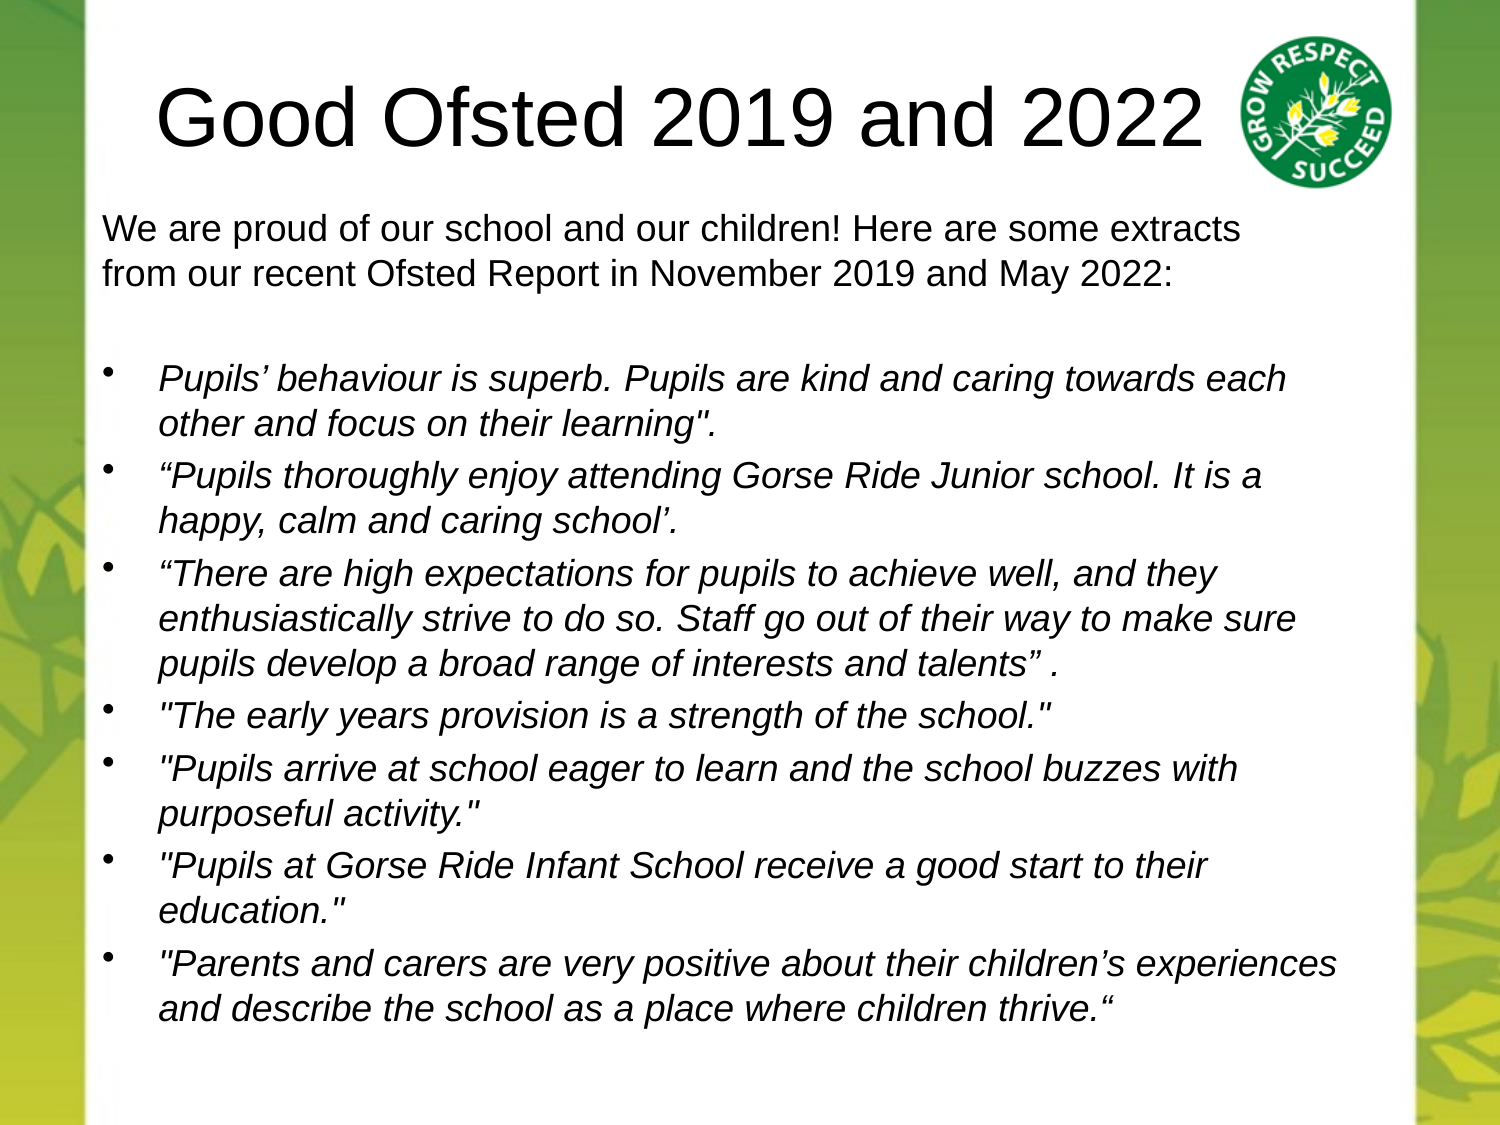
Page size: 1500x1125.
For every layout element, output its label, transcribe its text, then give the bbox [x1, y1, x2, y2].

title Good Ofsted 2019 and 2022 [0, 18, 1392, 207]
picture [0, 0, 1500, 1125]
list We are proud of our school and our children! Here are some extracts from our recent Ofsted Report in November 2019 and May 2022: Pupils’ behaviour is superb. Pupils are kind and caring towards each other and focus on their learning". “Pupils thoroughly enjoy attending Gorse Ride Junior school. It is a happy, calm and caring school’. “There are high expectations for pupils to achieve well, and they enthusiastically strive to do so. Staff go out of their way to make sure pupils develop a broad range of interests and talents” . "The early years provision is a strength of the school." "Pupils arrive at school eager to learn and the school buzzes with purposeful activity." "Pupils at Gorse Ride Infant School receive a good start to their education." "Parents and carers are very positive about their children’s experiences and describe the school as a place where children thrive.“ [86, 196, 1392, 1059]
